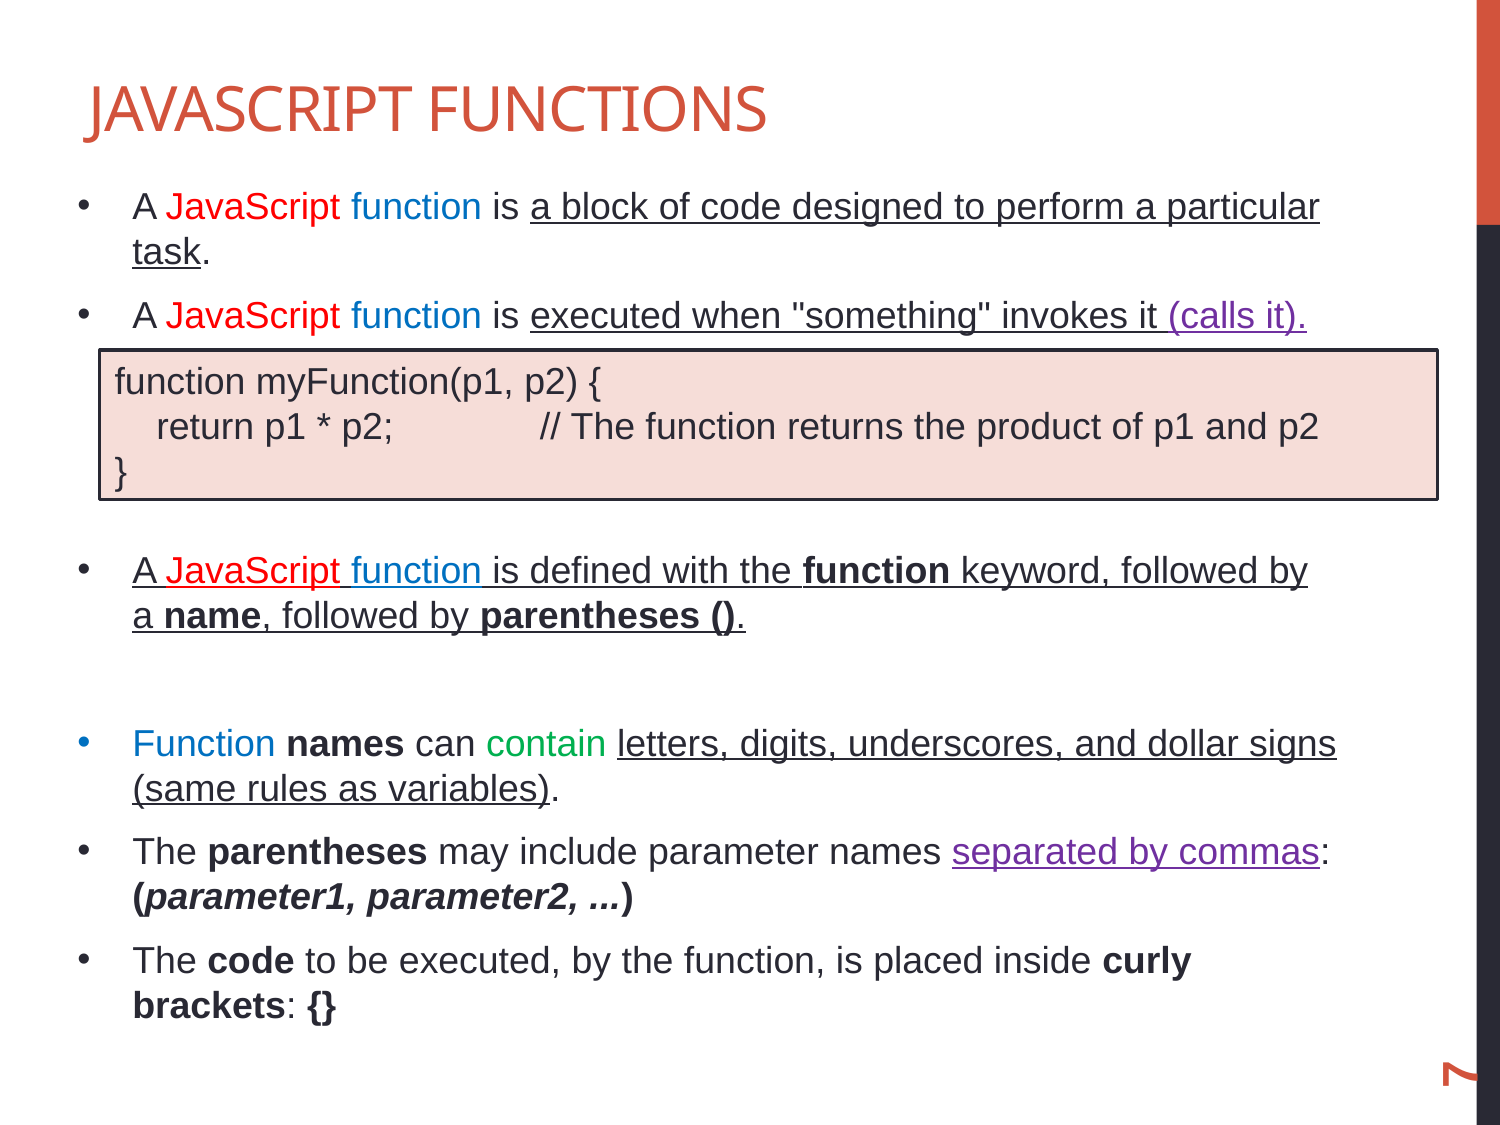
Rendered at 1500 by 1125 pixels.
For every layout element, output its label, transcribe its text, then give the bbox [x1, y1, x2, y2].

list A JavaScript function is a block of code designed to perform a particular task. A JavaScript function is executed when "something" invokes it (calls it). A JavaScript function is defined with the function keyword, followed by a name, followed by parentheses (). Function names can contain letters, digits, underscores, and dollar signs (same rules as variables). The parentheses may include parameter names separated by commas: (parameter1, parameter2, ...) The code to be executed, by the function, is placed inside curly brackets: {} [62, 174, 1403, 1050]
text_box function myFunction(p1, p2) { return p1 * p2; // The function returns the product of p1 and p2 } [99, 349, 1438, 500]
title JavaScript Functions [73, 37, 1324, 152]
slide_number 7 [1427, 887, 1488, 1104]
